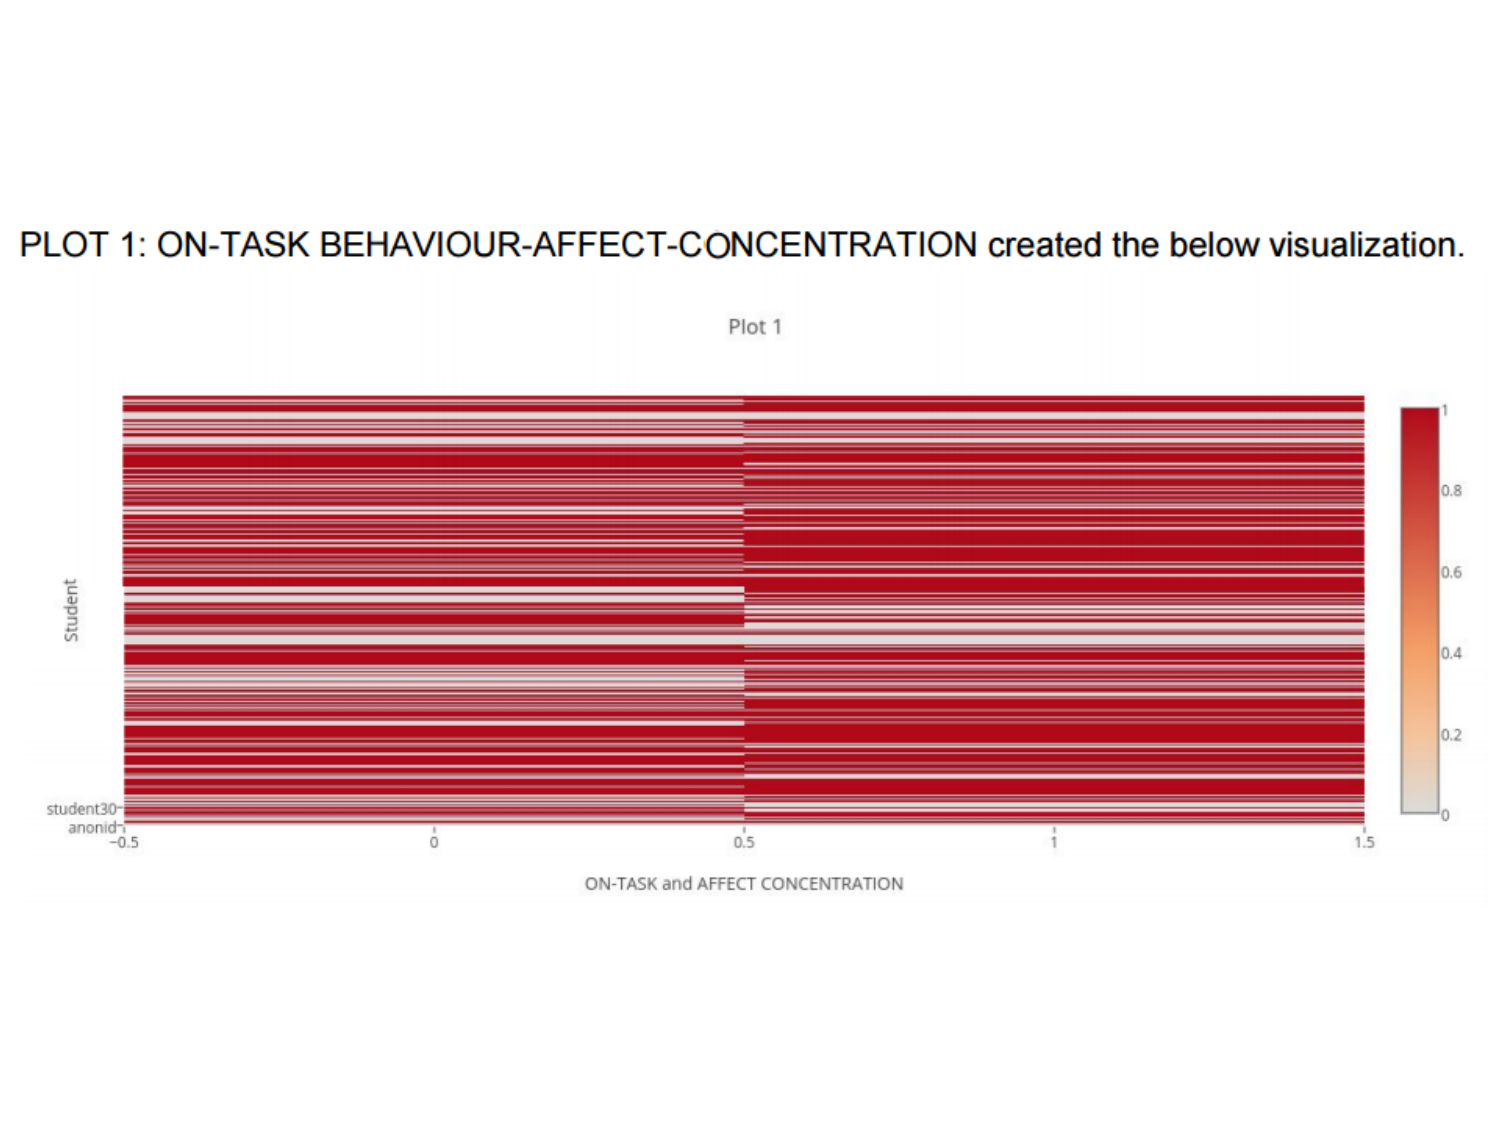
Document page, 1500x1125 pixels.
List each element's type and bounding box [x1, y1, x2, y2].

picture [6, 216, 1494, 909]
